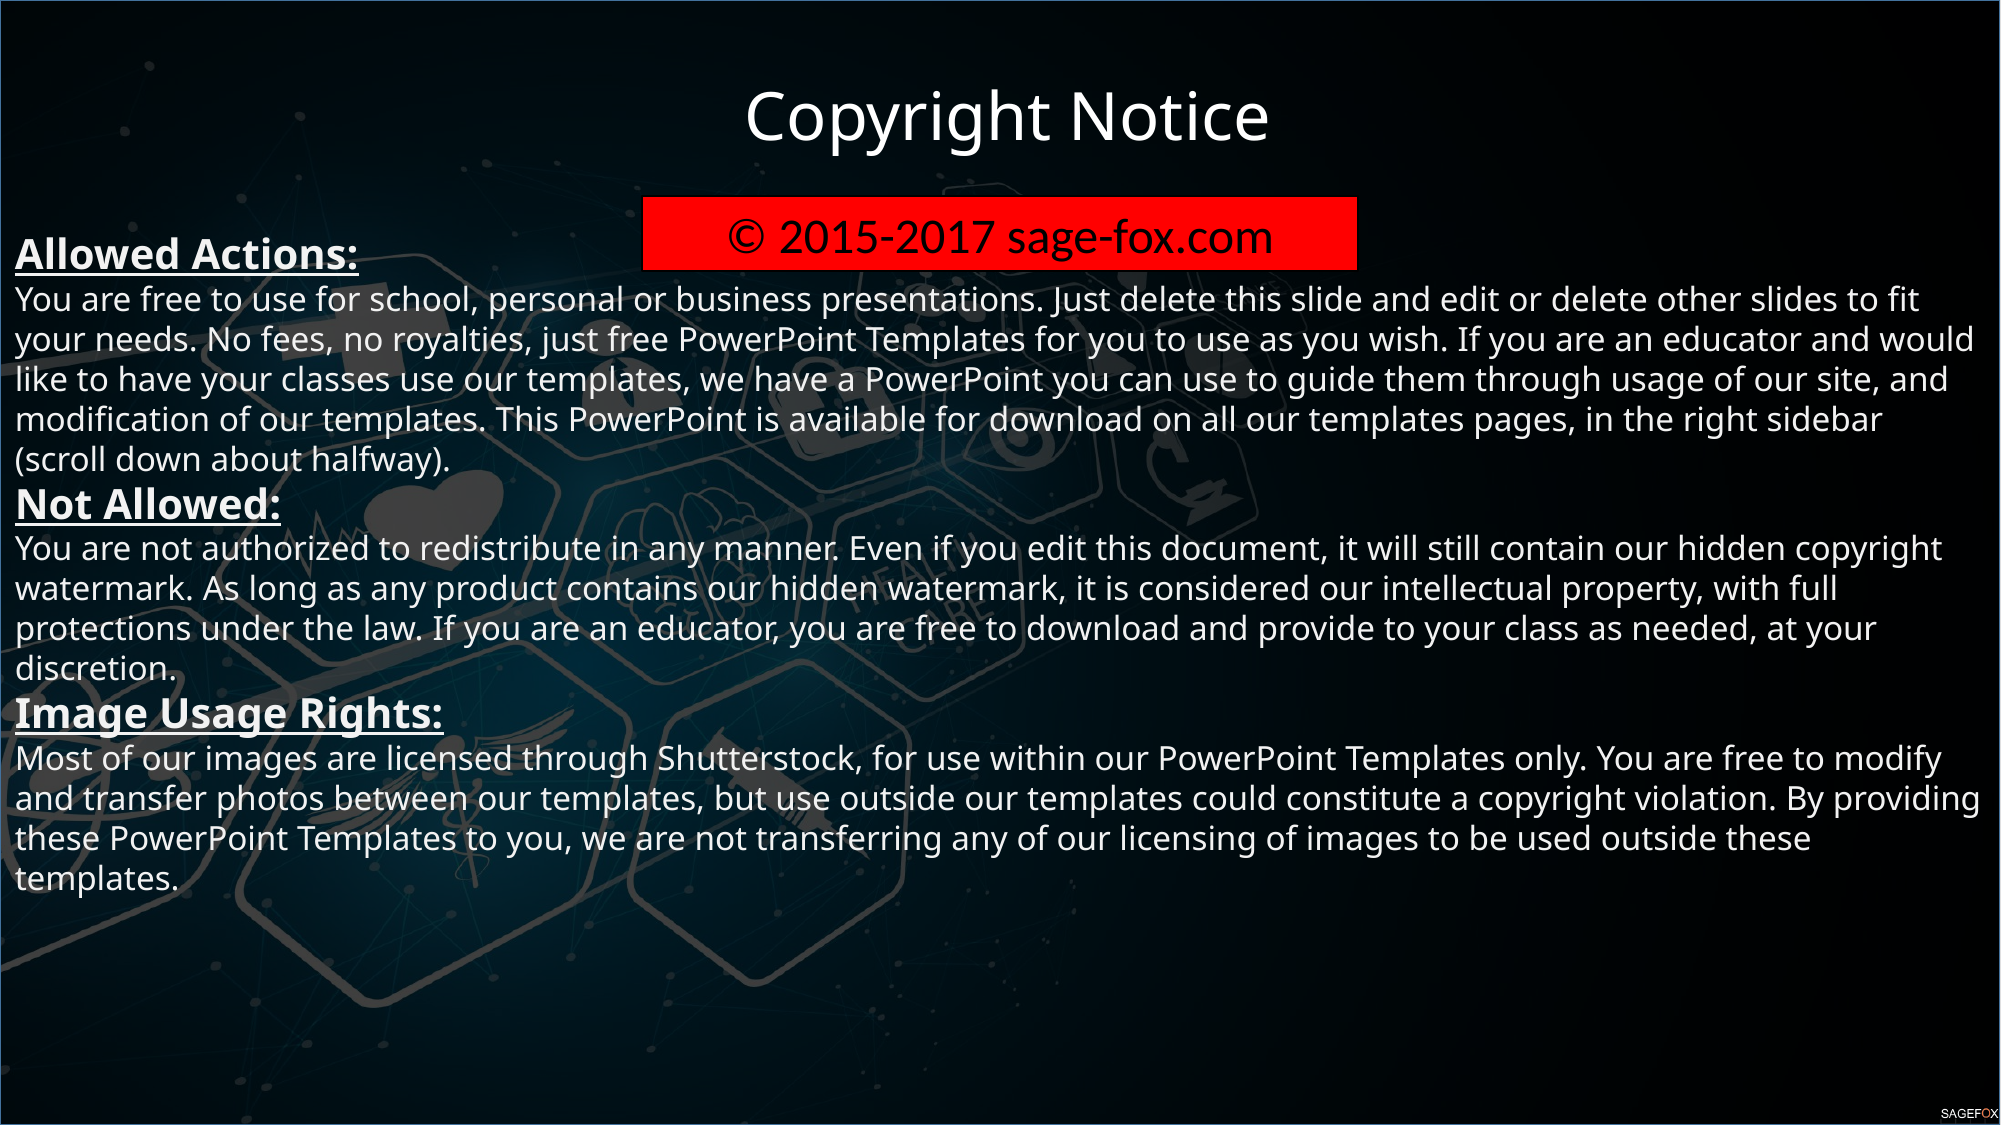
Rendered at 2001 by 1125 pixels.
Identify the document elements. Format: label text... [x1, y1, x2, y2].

text_box Allowed Actions: You are free to use for school, personal or business presentations. Just delete this slide and edit or delete other slides to fit your needs. No fees, no royalties, just free PowerPoint Templates for you to use as you wish. If you are an educator and would like to have your classes use our templates, we have a PowerPoint you can use to guide them through usage of our site, and modification of our templates. This PowerPoint is available for download on all our templates pages, in the right sidebar (scroll down about halfway). Not Allowed: You are not authorized to redistribute in any manner. Even if you edit this document, it will still contain our hidden copyright watermark. As long as any product contains our hidden watermark, it is considered our intellectual property, with full protections under the law. If you are an educator, you are free to download and provide to your class as needed, at your discretion. Image Usage Rights: Most of our images are licensed through Shutterstock, for use within our PowerPoint Templates only. You are free to modify and transfer photos between our templates, but use outside our templates could constitute a copyright violation. By providing these PowerPoint Templates to you, we are not transferring any of our licensing of images to be used outside these templates. [0, 0, 2000, 1125]
title Copyright Notice [493, 60, 1524, 178]
text_box © 2015-2017 sage-fox.com [641, 196, 1358, 272]
